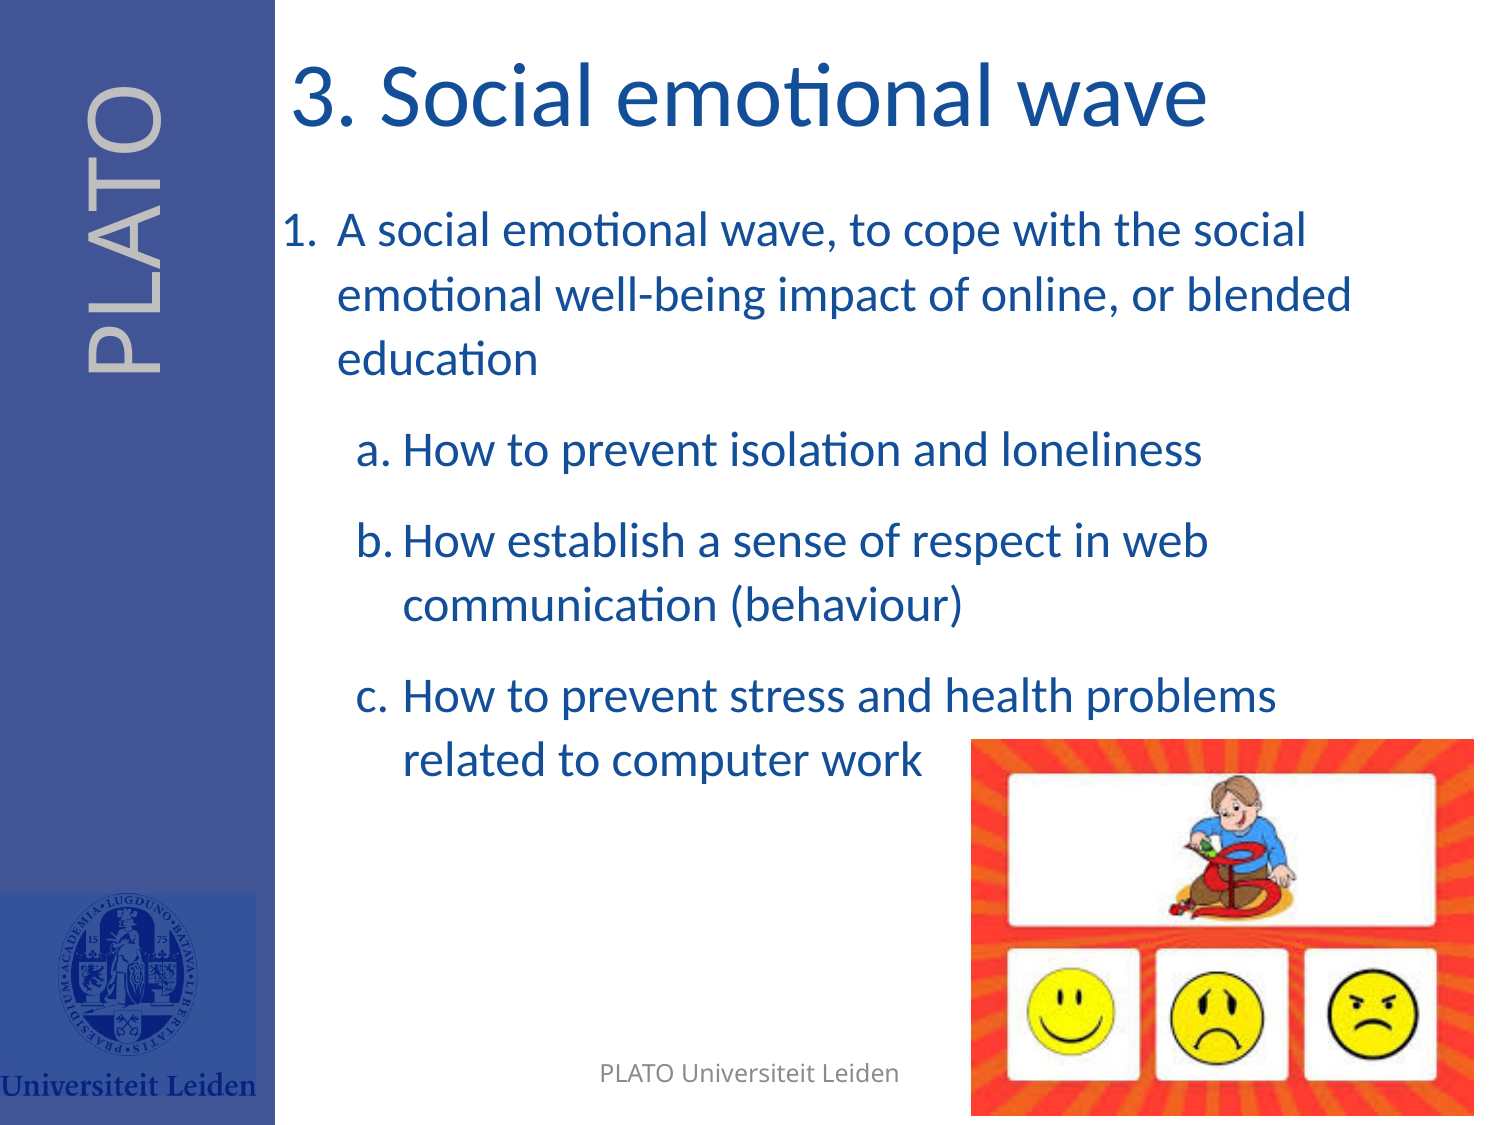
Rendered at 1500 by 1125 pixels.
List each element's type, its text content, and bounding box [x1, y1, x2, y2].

picture [971, 739, 1474, 1116]
picture [0, 0, 275, 1125]
list A social emotional wave, to cope with the social emotional well-being impact of online, or blended education How to prevent isolation and loneliness How establish a sense of respect in web communication (behaviour) How to prevent stress and health problems related to computer work [265, 185, 1390, 928]
footer PLATO Universiteit Leiden [512, 1042, 966, 1103]
title 3. Social emotional wave [75, 0, 1425, 184]
